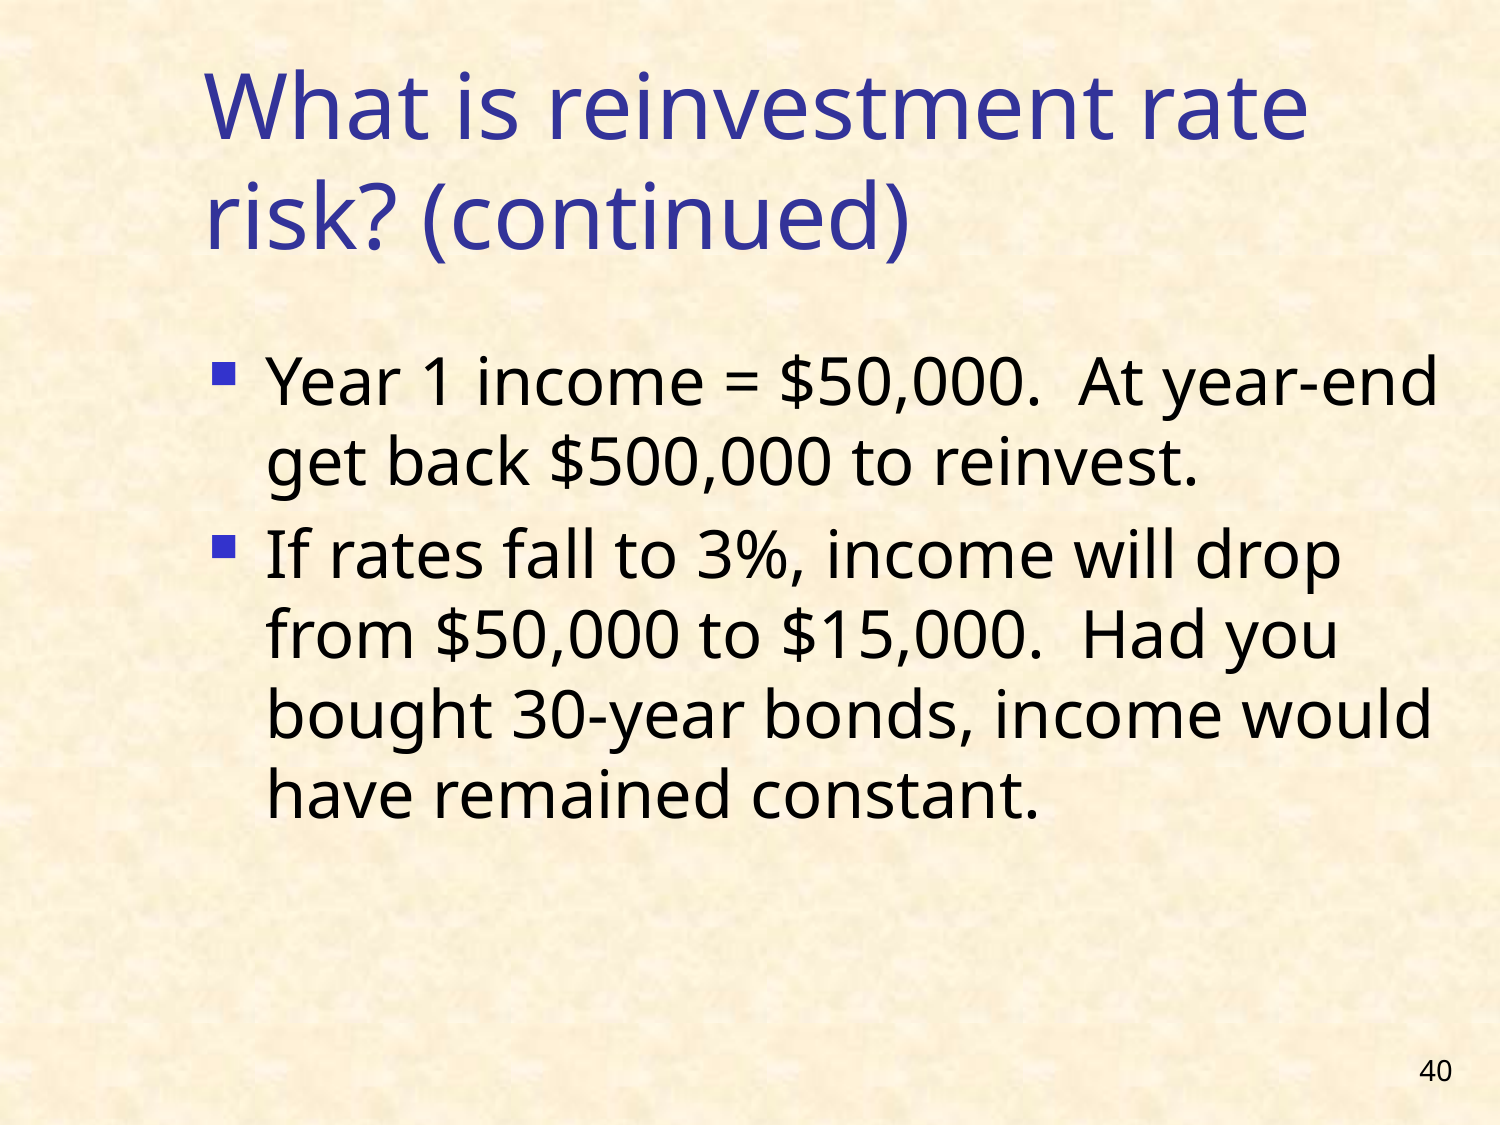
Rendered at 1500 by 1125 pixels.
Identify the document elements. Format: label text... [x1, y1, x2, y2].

picture [0, 0, 1500, 1125]
title What is reinvestment rate risk? (continued) [188, 35, 1468, 275]
list Year 1 income = $50,000. At year-end get back $500,000 to reinvest. If rates fall to 3%, income will drop from $50,000 to $15,000. Had you bought 30-year bonds, income would have remained constant. [193, 331, 1469, 1006]
slide_number 40 [1154, 1023, 1468, 1100]
